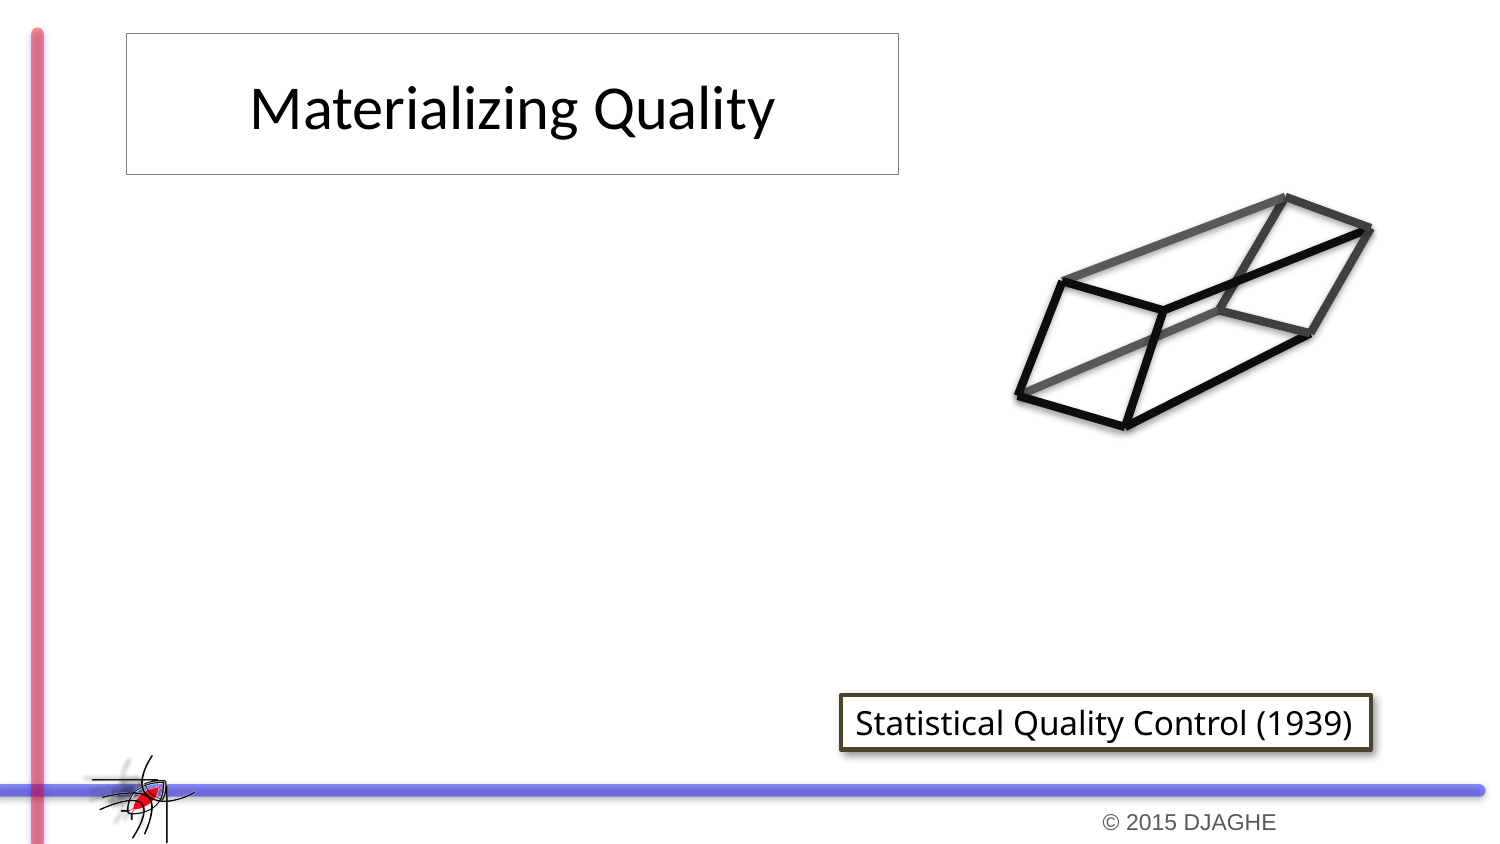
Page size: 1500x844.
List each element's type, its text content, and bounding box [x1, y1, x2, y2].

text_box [1062, 196, 1284, 279]
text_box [1017, 280, 1063, 395]
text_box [1285, 196, 1371, 229]
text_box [1124, 318, 1164, 428]
picture [78, 753, 198, 844]
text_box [1163, 227, 1305, 308]
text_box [1168, 310, 1219, 396]
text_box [1067, 319, 1119, 394]
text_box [1218, 310, 1311, 334]
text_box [1017, 395, 1126, 428]
title Materializing Quality [126, 33, 899, 175]
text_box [1168, 342, 1311, 428]
text_box Statistical Quality Control (1939) [840, 694, 1371, 750]
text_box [1062, 280, 1164, 311]
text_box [1310, 236, 1372, 334]
